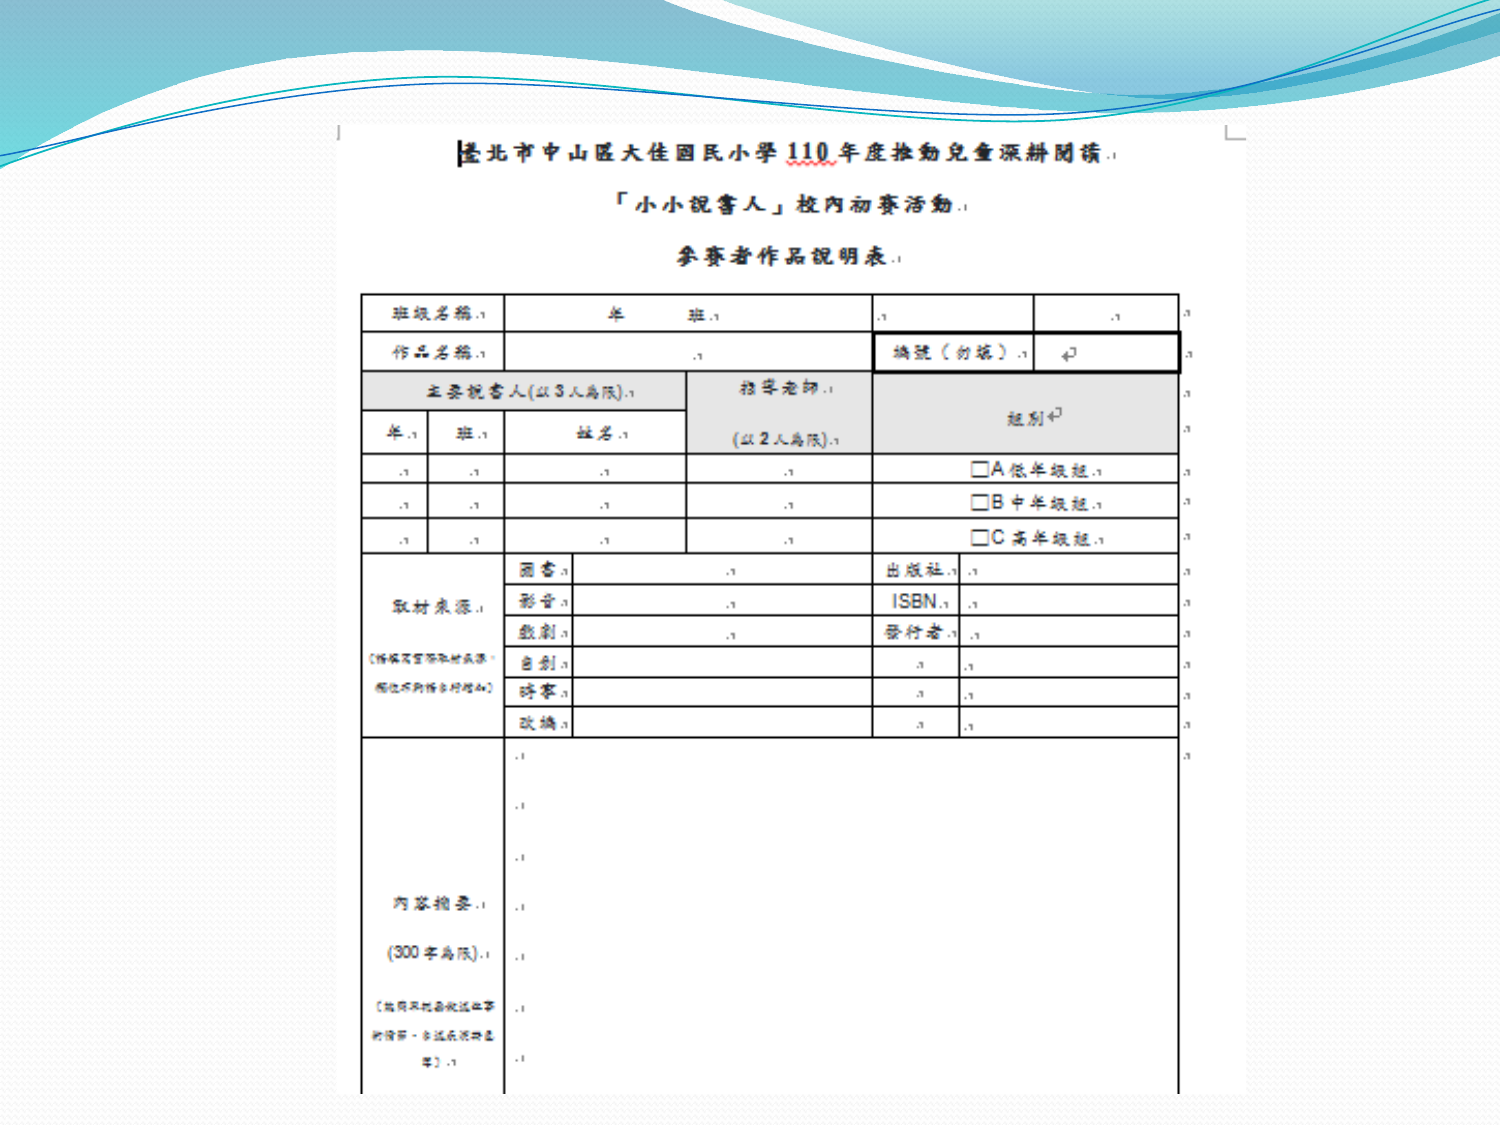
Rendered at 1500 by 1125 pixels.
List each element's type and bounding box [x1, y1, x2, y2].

picture [336, 125, 1247, 1095]
